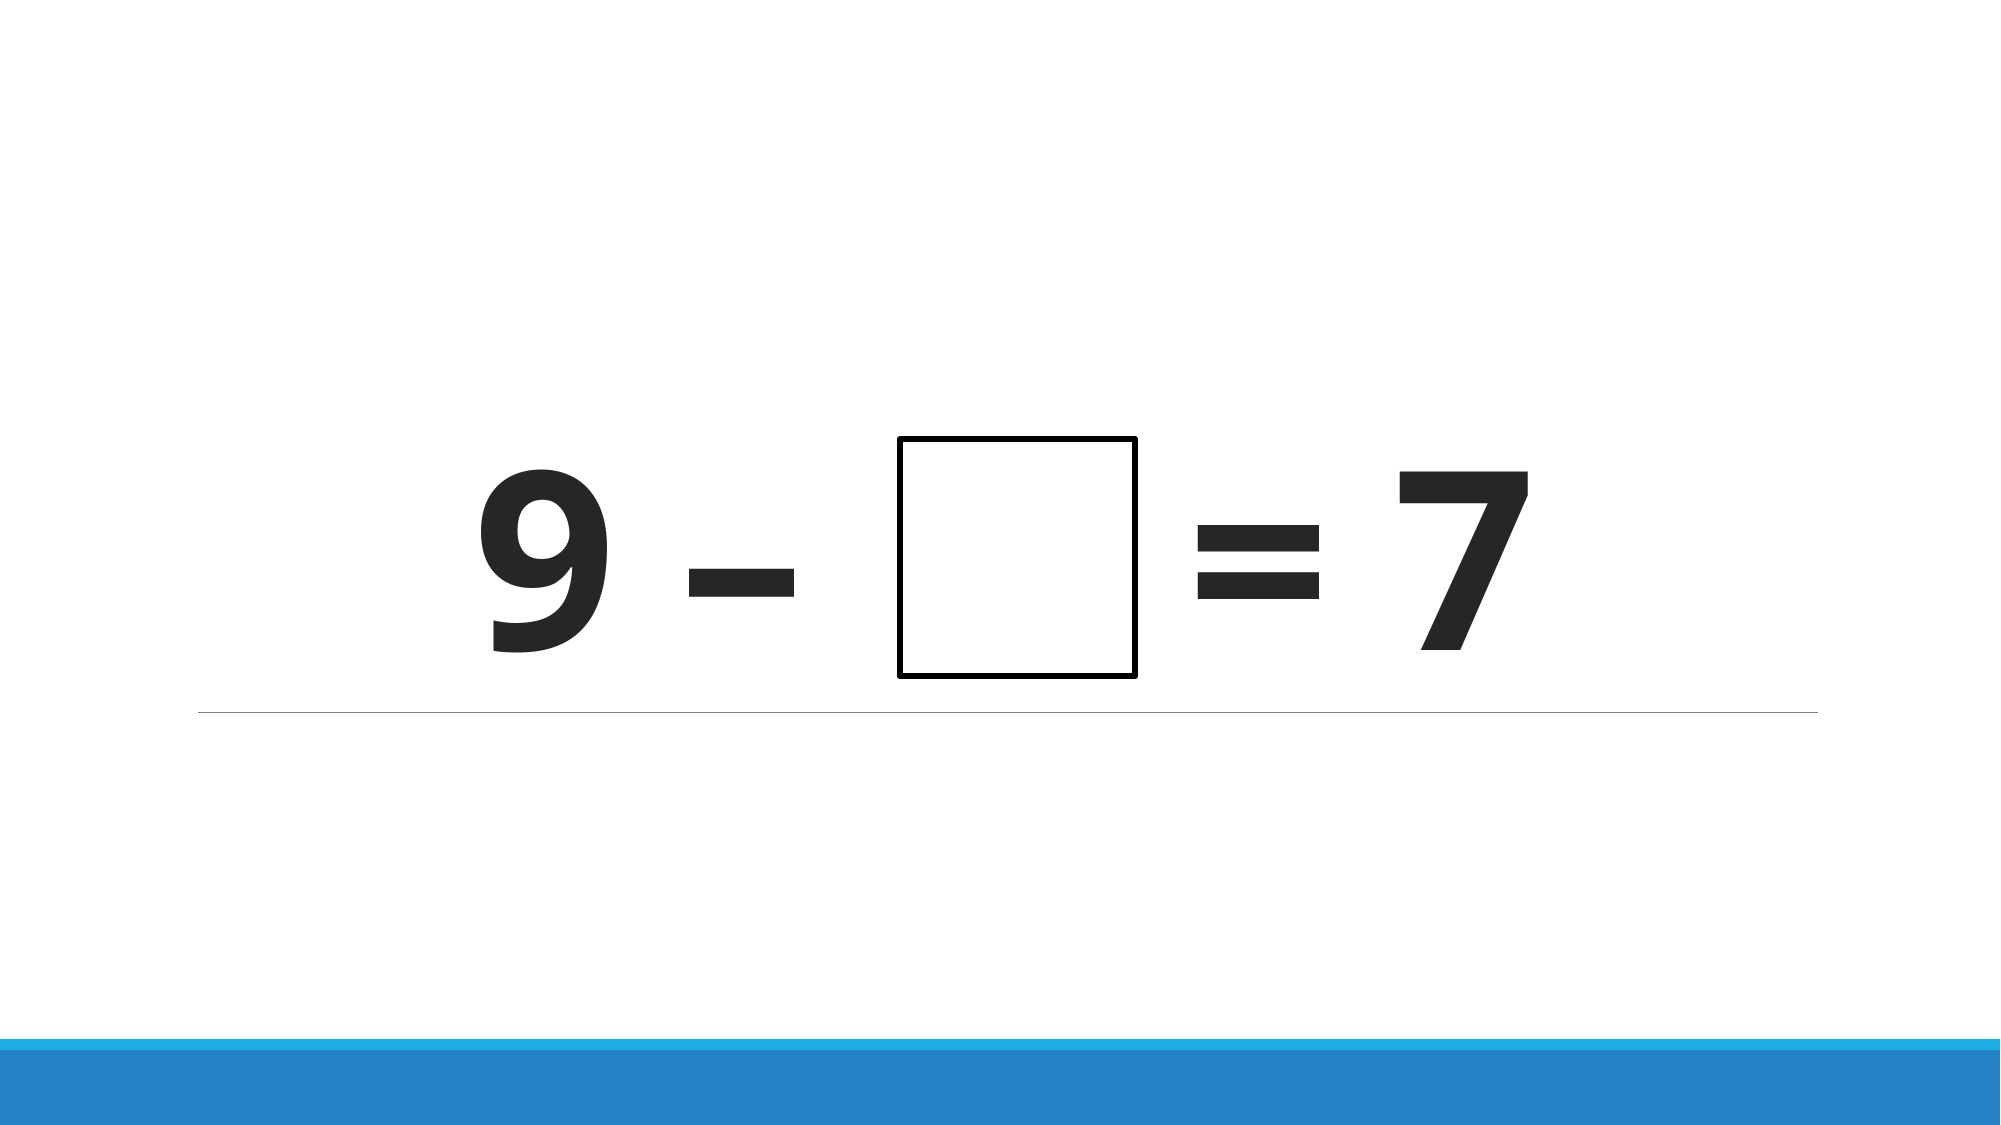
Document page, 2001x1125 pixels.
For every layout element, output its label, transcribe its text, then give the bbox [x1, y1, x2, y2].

title 9 – = 7 [180, 124, 1830, 710]
text_box [899, 437, 1136, 677]
